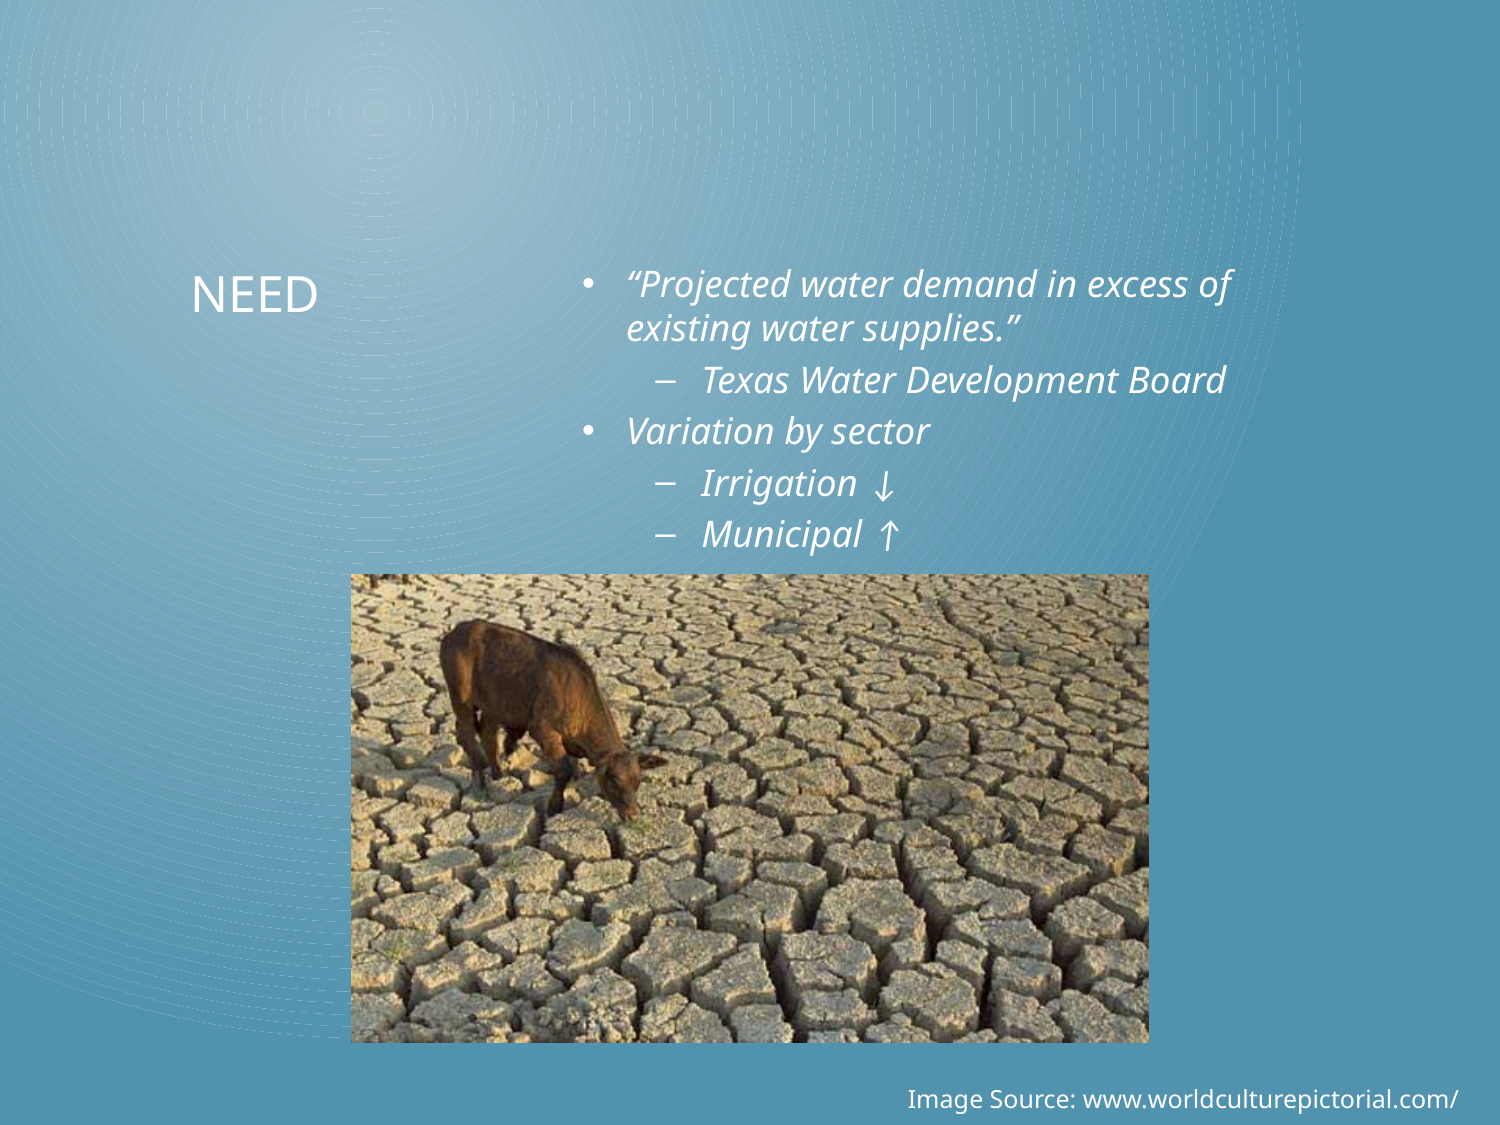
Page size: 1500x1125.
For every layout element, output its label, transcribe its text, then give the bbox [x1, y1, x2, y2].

picture [351, 574, 1149, 1043]
text_box Image Source: www.worldculturepictorial.com/ [737, 1076, 1475, 1121]
list “Projected water demand in excess of existing water supplies.” Texas Water Development Board Variation by sector Irrigation ↓ Municipal ↑ [566, 253, 1260, 563]
title Need [175, 254, 516, 580]
